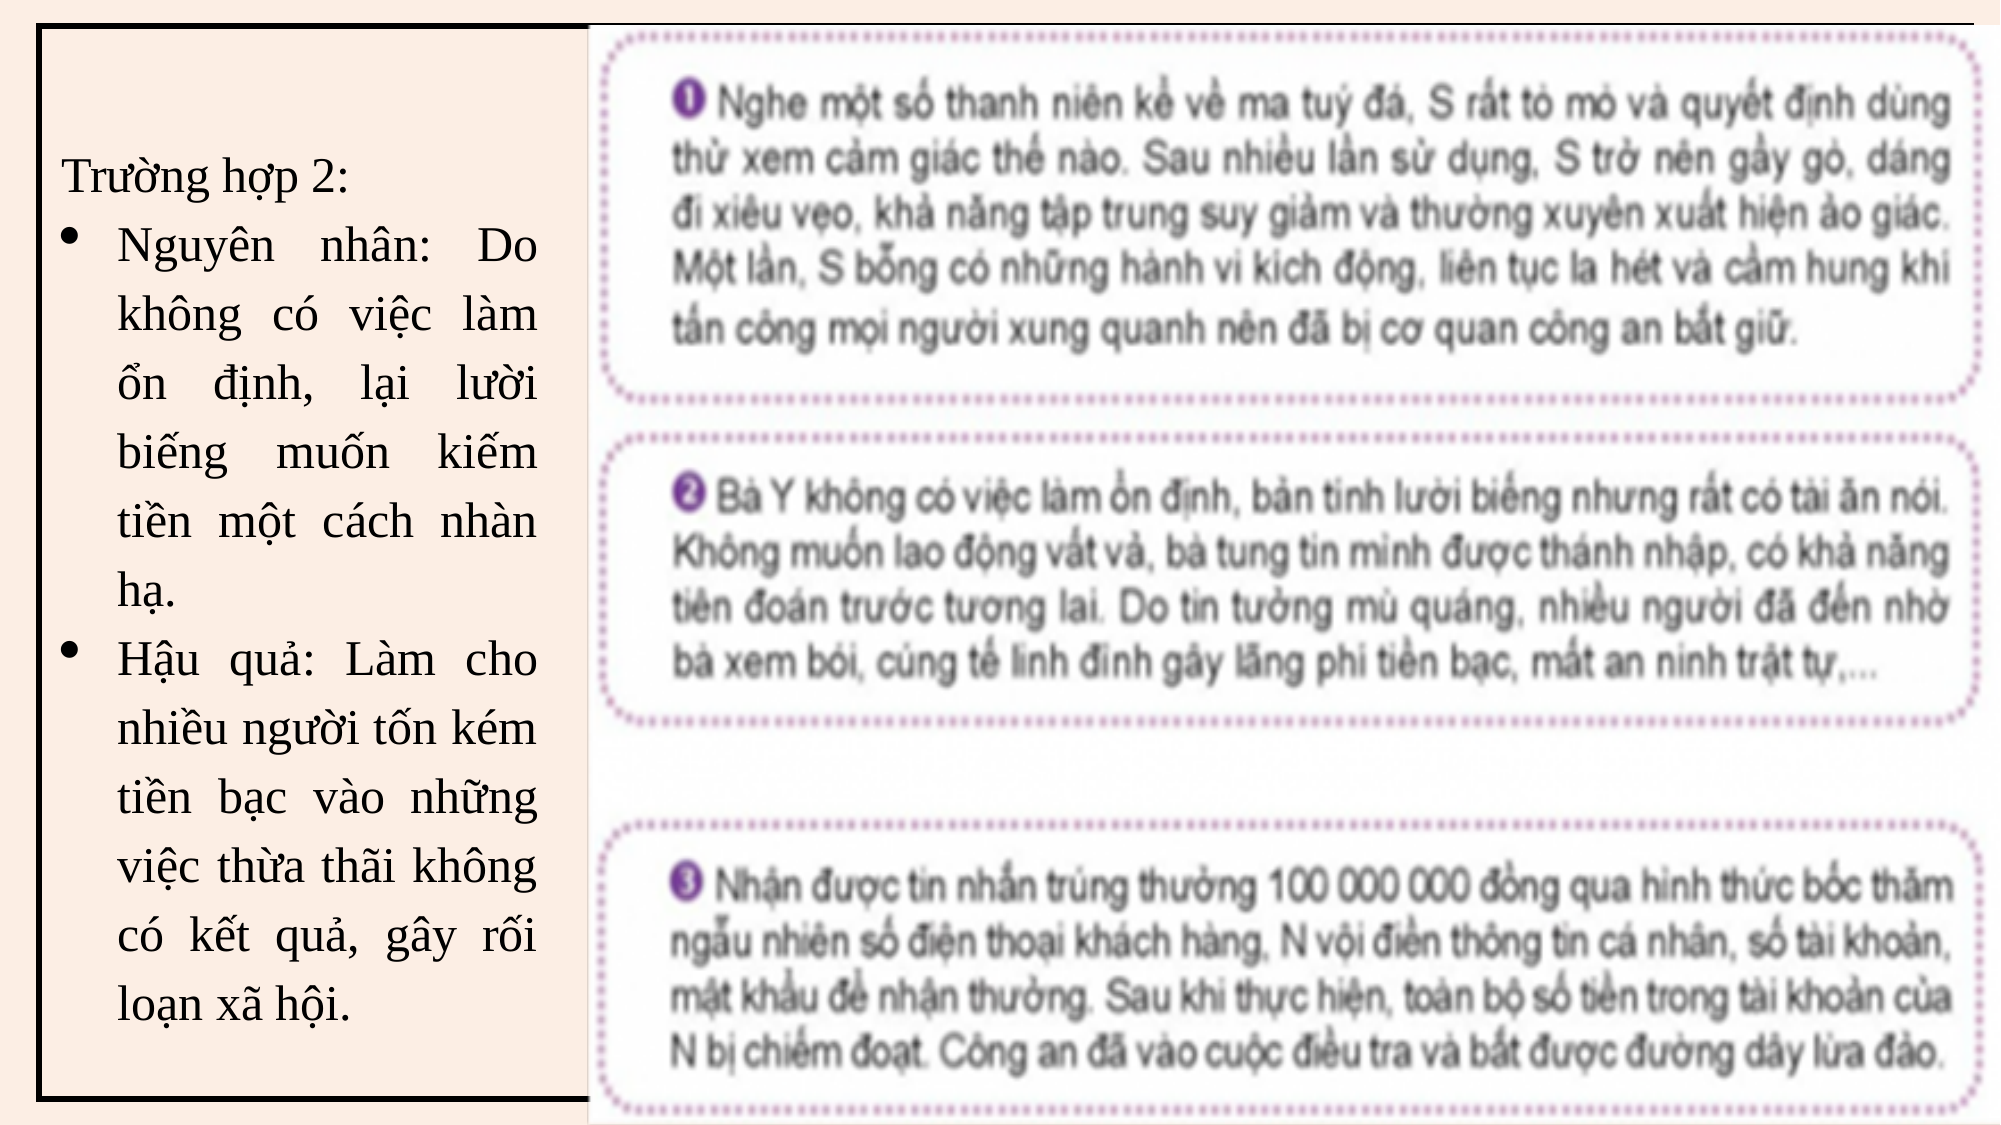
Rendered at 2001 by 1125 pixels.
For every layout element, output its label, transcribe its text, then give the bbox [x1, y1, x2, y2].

picture [586, 25, 2000, 1125]
text_box Trường hợp 2: Nguyên nhân: Do không có việc làm ổn định, lại lười biếng muốn kiếm tiền một cách nhàn hạ. Hậu quả: Làm cho nhiều người tốn kém tiền bạc vào những việc thừa thãi không có kết quả, gây rối loạn xã hội. [46, 126, 586, 1038]
text_box [38, 25, 586, 1100]
